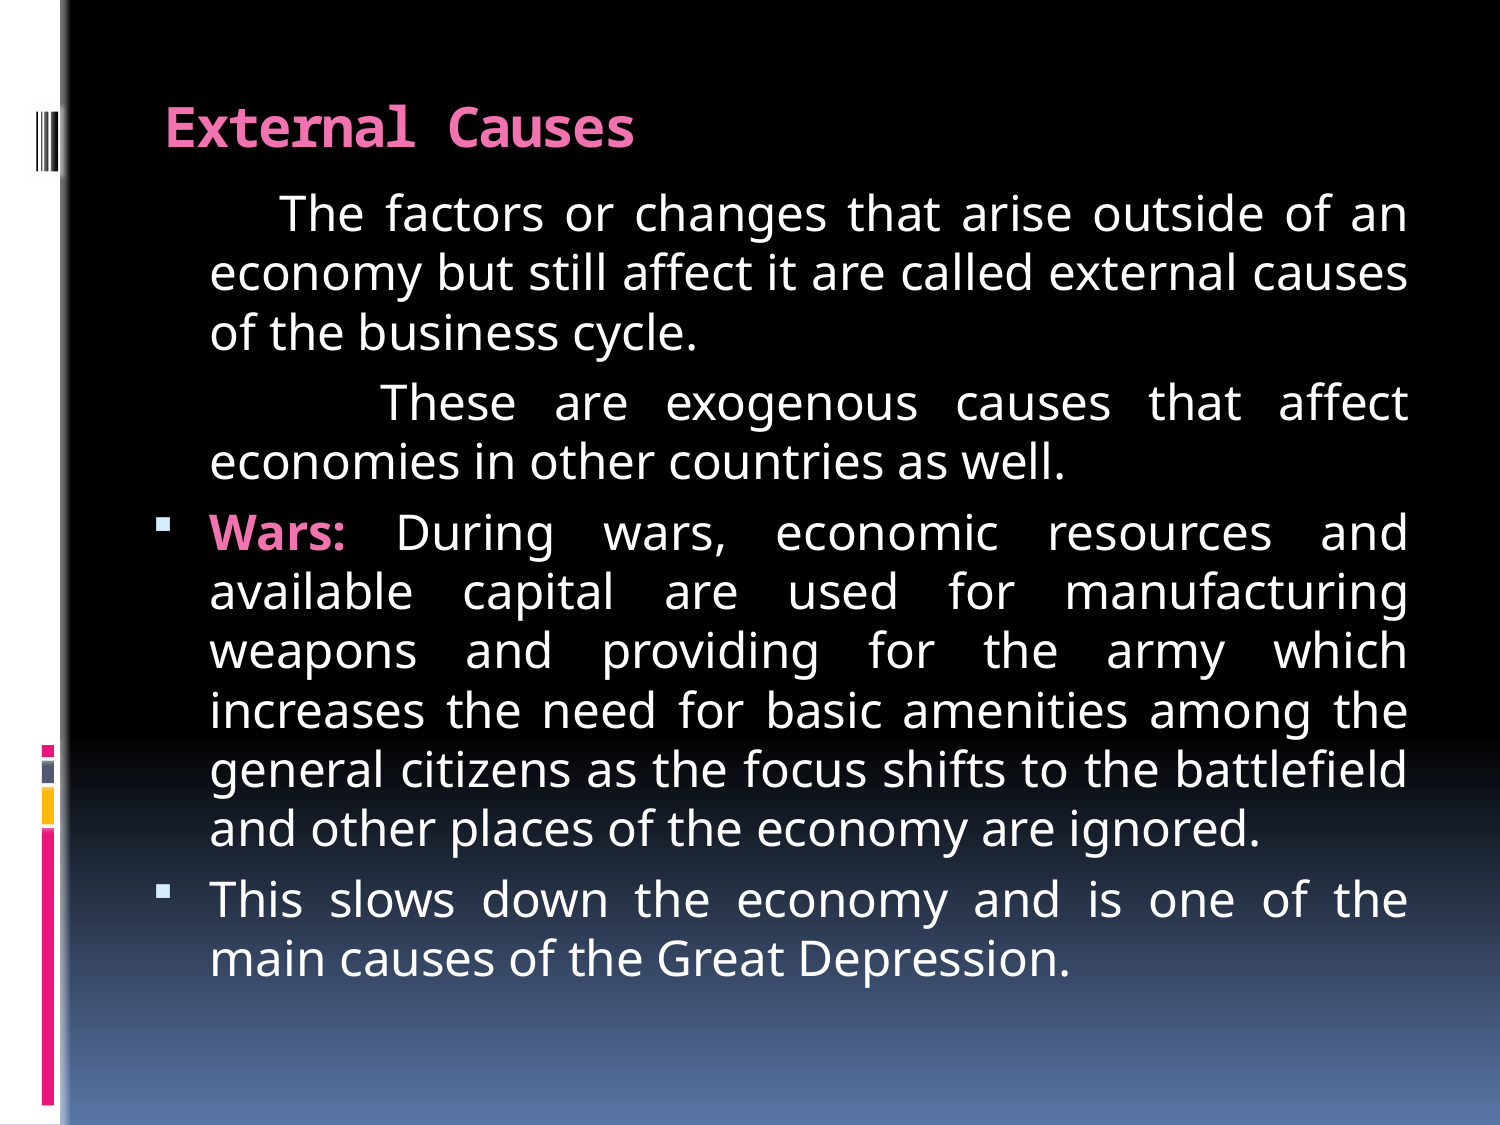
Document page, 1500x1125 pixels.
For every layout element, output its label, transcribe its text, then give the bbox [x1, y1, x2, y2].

list The factors or changes that arise outside of an economy but still affect it are called external causes of the business cycle. These are exogenous causes that affect economies in other countries as well. Wars: During wars, economic resources and available capital are used for manufacturing weapons and providing for the army which increases the need for basic amenities among the general citizens as the focus shifts to the battlefield and other places of the economy are ignored. This slows down the economy and is one of the main causes of the Great Depression. [137, 174, 1425, 1050]
title External Causes [150, 83, 1425, 174]
